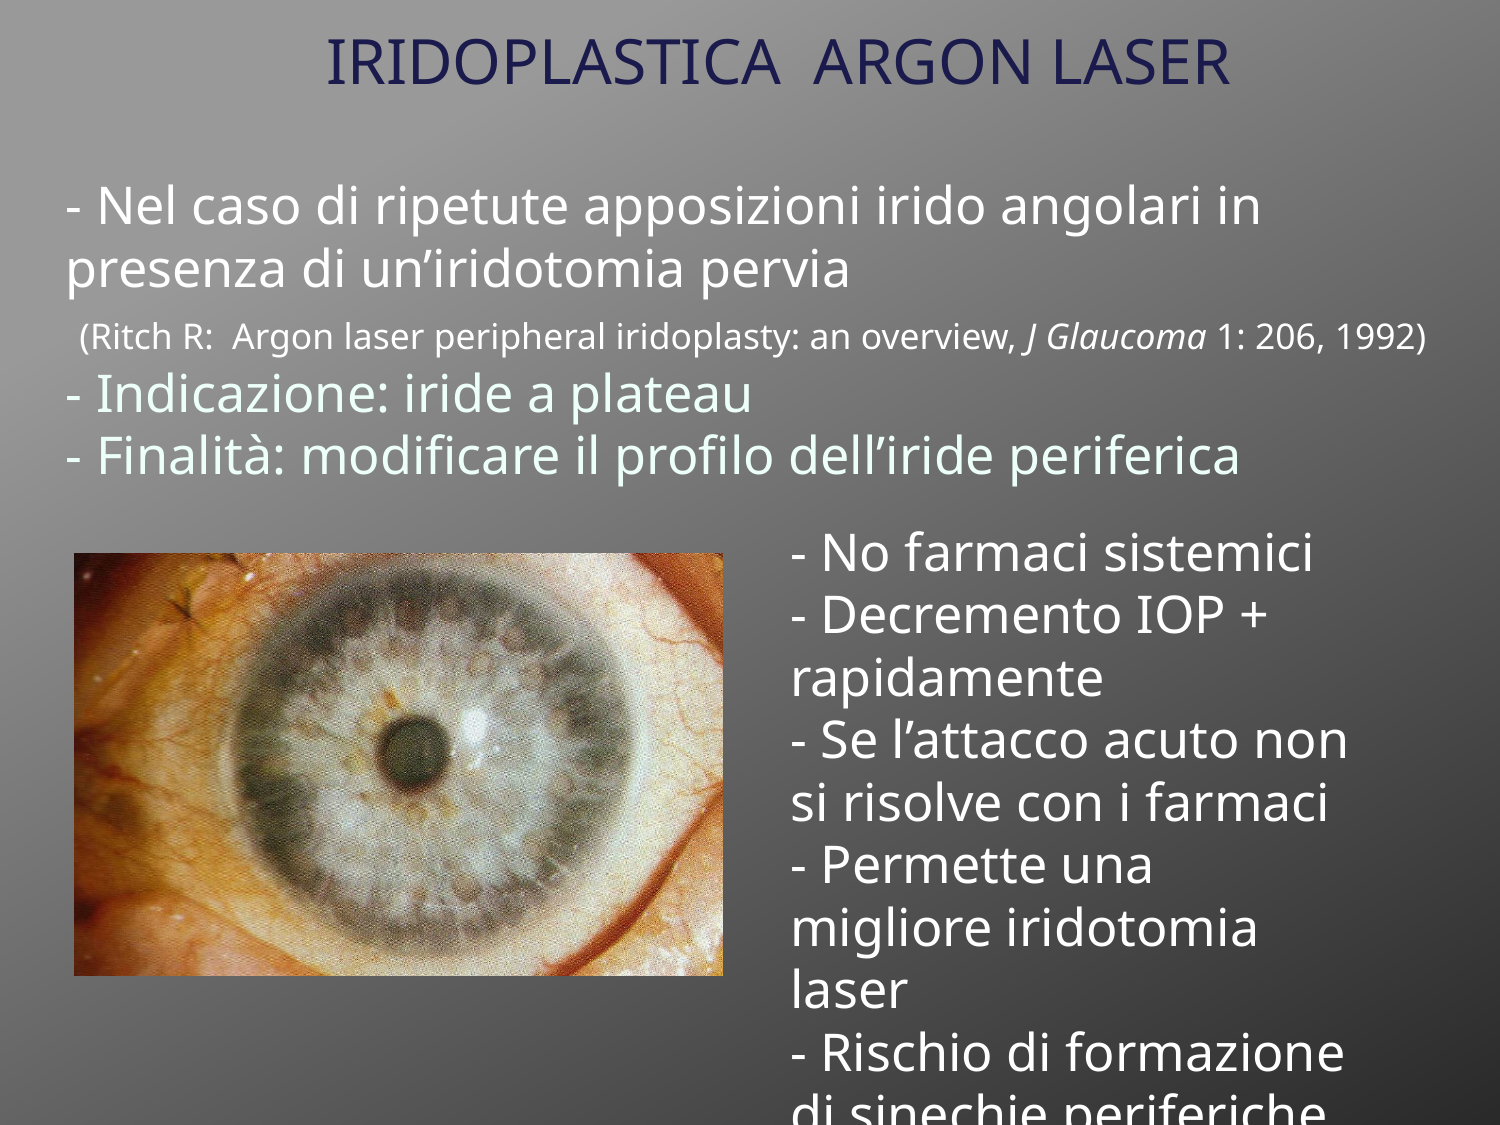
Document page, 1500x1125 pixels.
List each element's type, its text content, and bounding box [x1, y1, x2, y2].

picture [74, 553, 723, 976]
text_box - No farmaci sistemici - Decremento IOP + rapidamente - Se l’attacco acuto non si risolve con i farmaci - Permette una migliore iridotomia laser - Rischio di formazione di sinechie periferiche [790, 519, 1369, 1125]
text_box IRIDOPLASTICA ARGON LASER - Nel caso di ripetute apposizioni irido angolari in presenza di un’iridotomia pervia (Ritch R: Argon laser peripheral iridoplasty: an overview, J Glaucoma 1: 206, 1992) - Indicazione: iride a plateau - Finalità: modificare il profilo dell’iride periferica [65, 22, 1493, 633]
